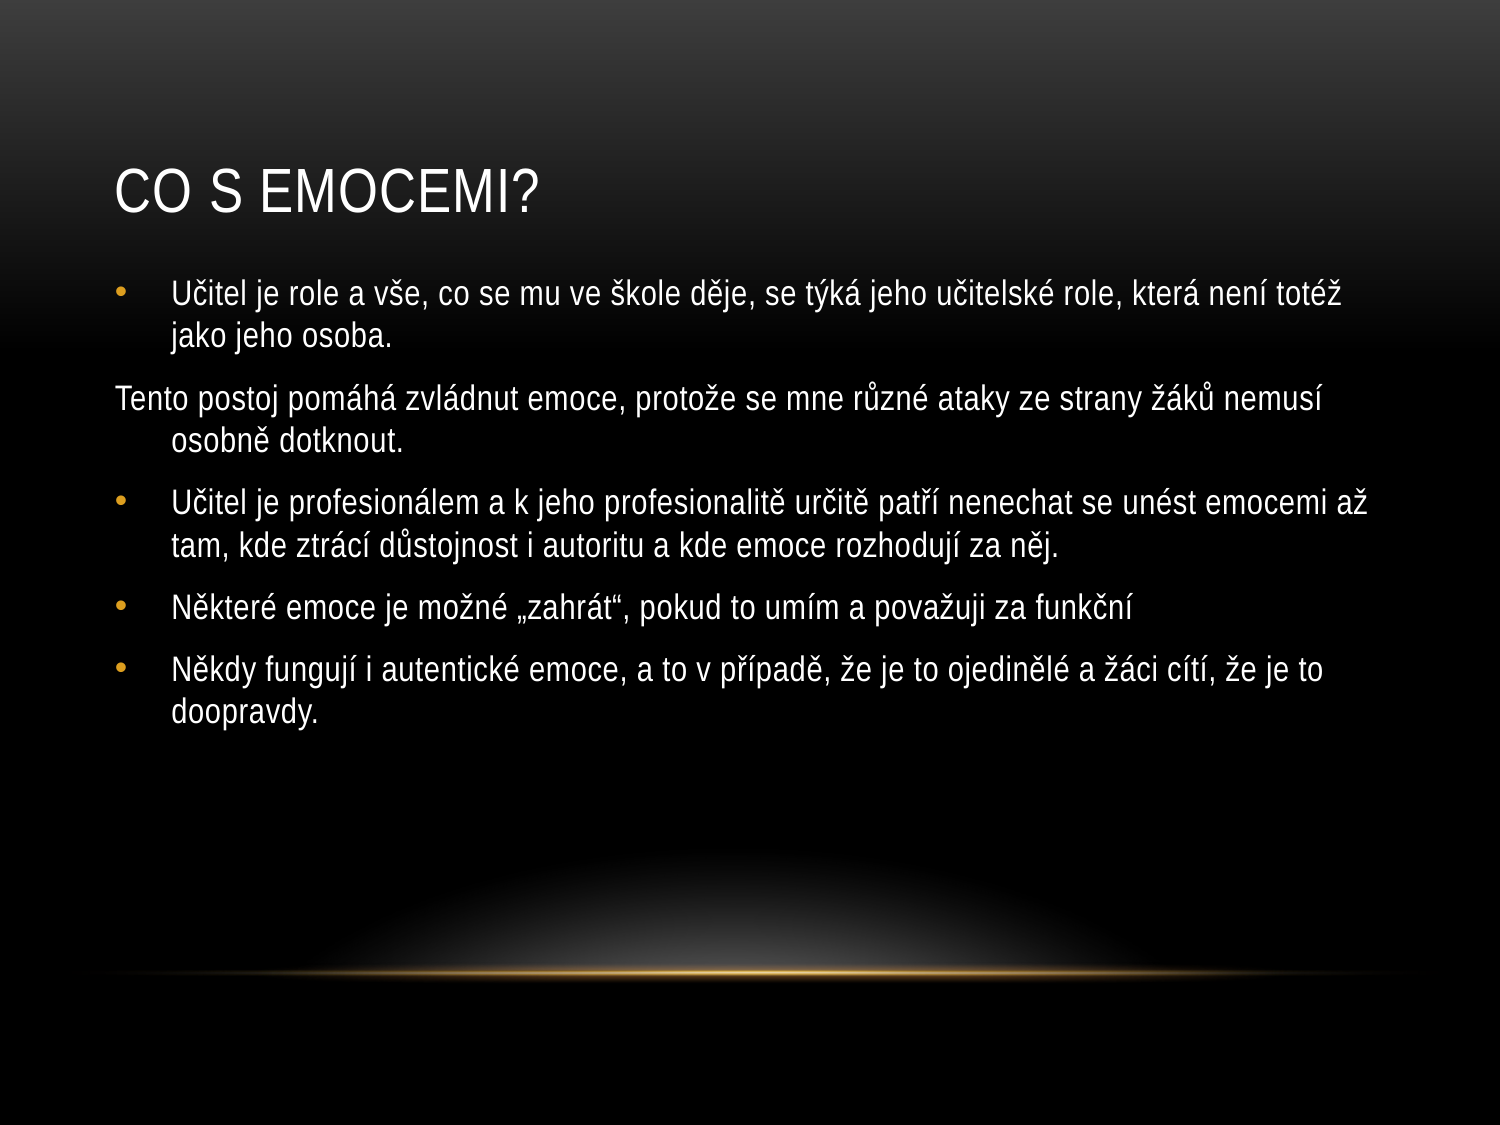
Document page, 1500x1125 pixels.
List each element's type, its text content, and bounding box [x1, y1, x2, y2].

list Učitel je role a vše, co se mu ve škole děje, se týká jeho učitelské role, která není totéž jako jeho osoba. Tento postoj pomáhá zvládnut emoce, protože se mne různé ataky ze strany žáků nemusí osobně dotknout. Učitel je profesionálem a k jeho profesionalitě určitě patří nenechat se unést emocemi až tam, kde ztrácí důstojnost i autoritu a kde emoce rozhodují za něj. Některé emoce je možné „zahrát“, pokud to umím a považuji za funkční Někdy fungují i autentické emoce, a to v případě, že je to ojedinělé a žáci cítí, že je to doopravdy. [99, 262, 1400, 938]
picture [0, 0, 1500, 1125]
title CO S emocemi? [99, 45, 1400, 233]
